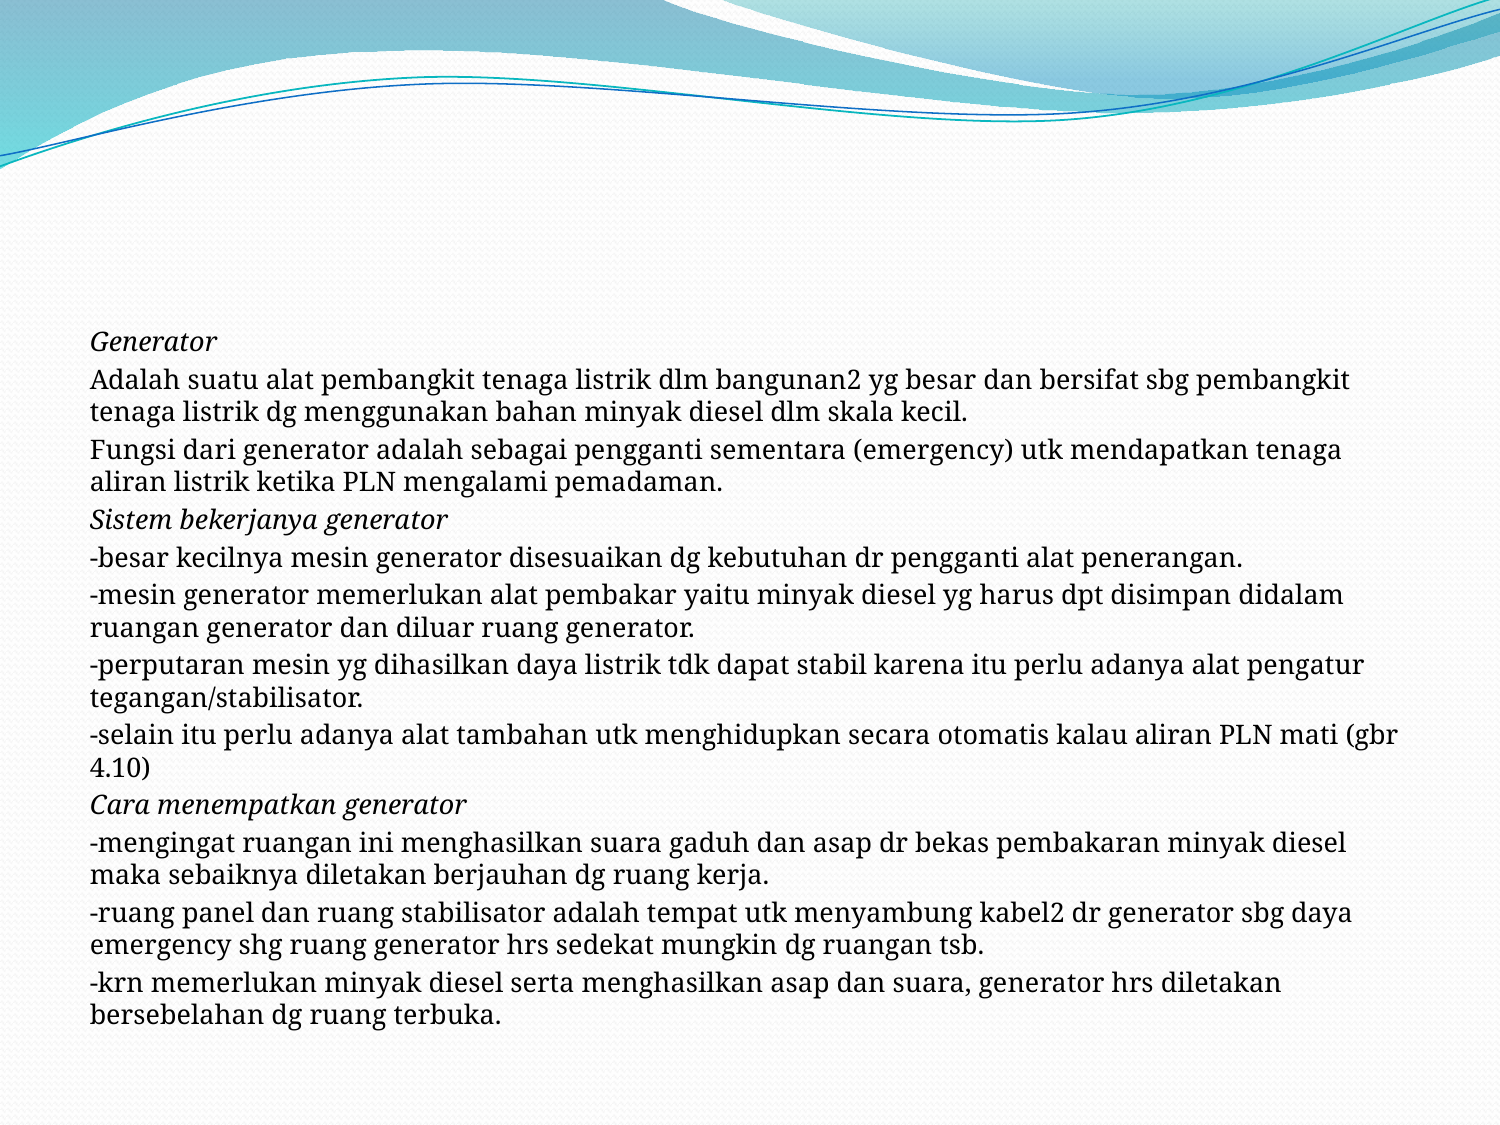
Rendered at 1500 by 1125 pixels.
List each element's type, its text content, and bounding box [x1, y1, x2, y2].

list Generator Adalah suatu alat pembangkit tenaga listrik dlm bangunan2 yg besar dan bersifat sbg pembangkit tenaga listrik dg menggunakan bahan minyak diesel dlm skala kecil. Fungsi dari generator adalah sebagai pengganti sementara (emergency) utk mendapatkan tenaga aliran listrik ketika PLN mengalami pemadaman. Sistem bekerjanya generator -besar kecilnya mesin generator disesuaikan dg kebutuhan dr pengganti alat penerangan. -mesin generator memerlukan alat pembakar yaitu minyak diesel yg harus dpt disimpan didalam ruangan generator dan diluar ruang generator. -perputaran mesin yg dihasilkan daya listrik tdk dapat stabil karena itu perlu adanya alat pengatur tegangan/stabilisator. -selain itu perlu adanya alat tambahan utk menghidupkan secara otomatis kalau aliran PLN mati (gbr 4.10) Cara menempatkan generator -mengingat ruangan ini menghasilkan suara gaduh dan asap dr bekas pembakaran minyak diesel maka sebaiknya diletakan berjauhan dg ruang kerja. -ruang panel dan ruang stabilisator adalah tempat utk menyambung kabel2 dr generator sbg daya emergency shg ruang generator hrs sedekat mungkin dg ruangan tsb. -krn memerlukan minyak diesel serta menghasilkan asap dan suara, generator hrs diletakan bersebelahan dg ruang terbuka. [75, 317, 1425, 1038]
